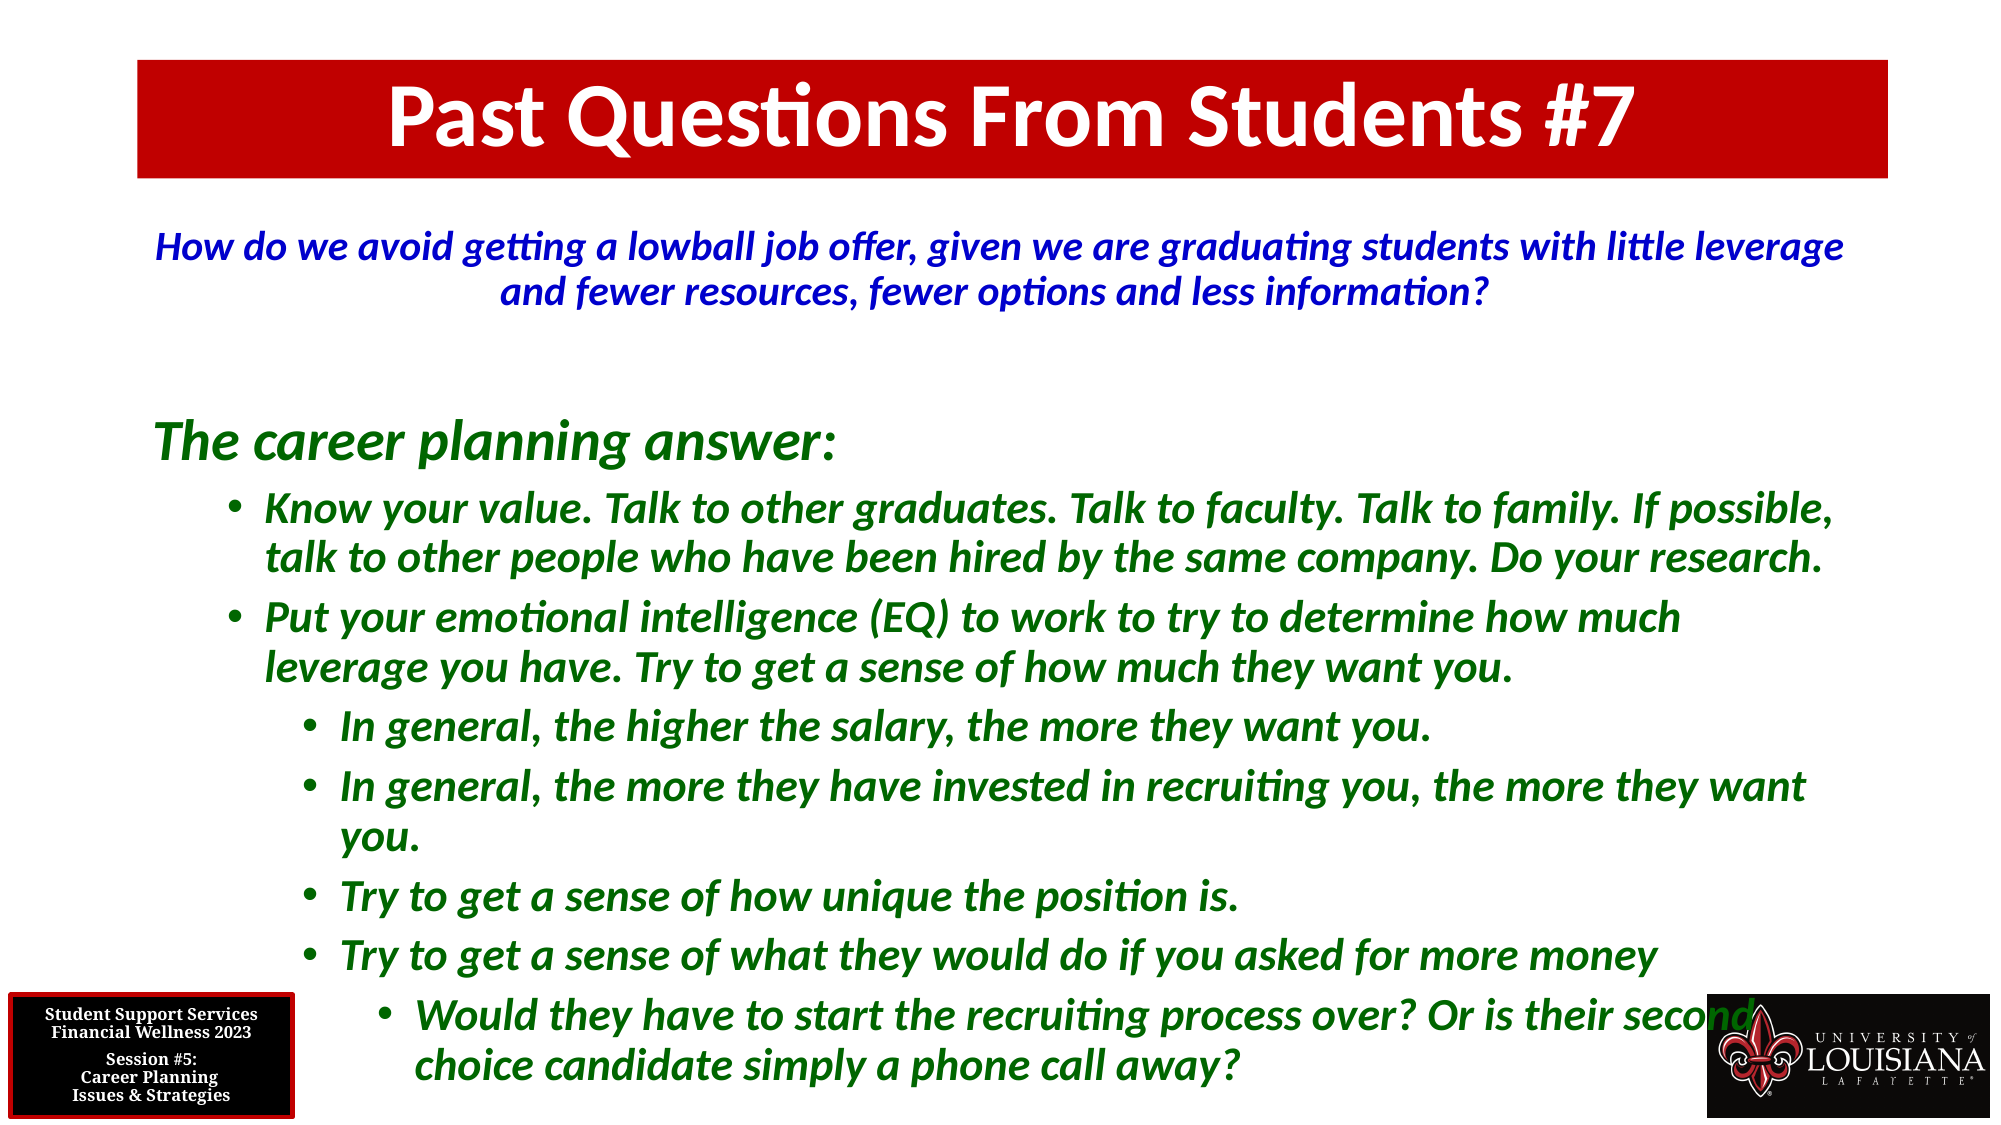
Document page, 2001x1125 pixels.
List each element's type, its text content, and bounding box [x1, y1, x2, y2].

picture [1707, 994, 1990, 1118]
text_box How do we avoid getting a lowball job offer, given we are graduating students with little leverage and fewer resources, fewer options and less information? The career planning answer: Know your value. Talk to other graduates. Talk to faculty. Talk to family. If possible, talk to other people who have been hired by the same company. Do your research. Put your emotional intelligence (EQ) to work to try to determine how much leverage you have. Try to get a sense of how much they want you. In general, the higher the salary, the more they want you. In general, the more they have invested in recruiting you, the more they want you. Try to get a sense of how unique the position is. Try to get a sense of what they would do if you asked for more money Would they have to start the recruiting process over? Or is their second choice candidate simply a phone call away? [137, 217, 1863, 1014]
text_box Past Questions From Students #7 [137, 59, 1888, 179]
